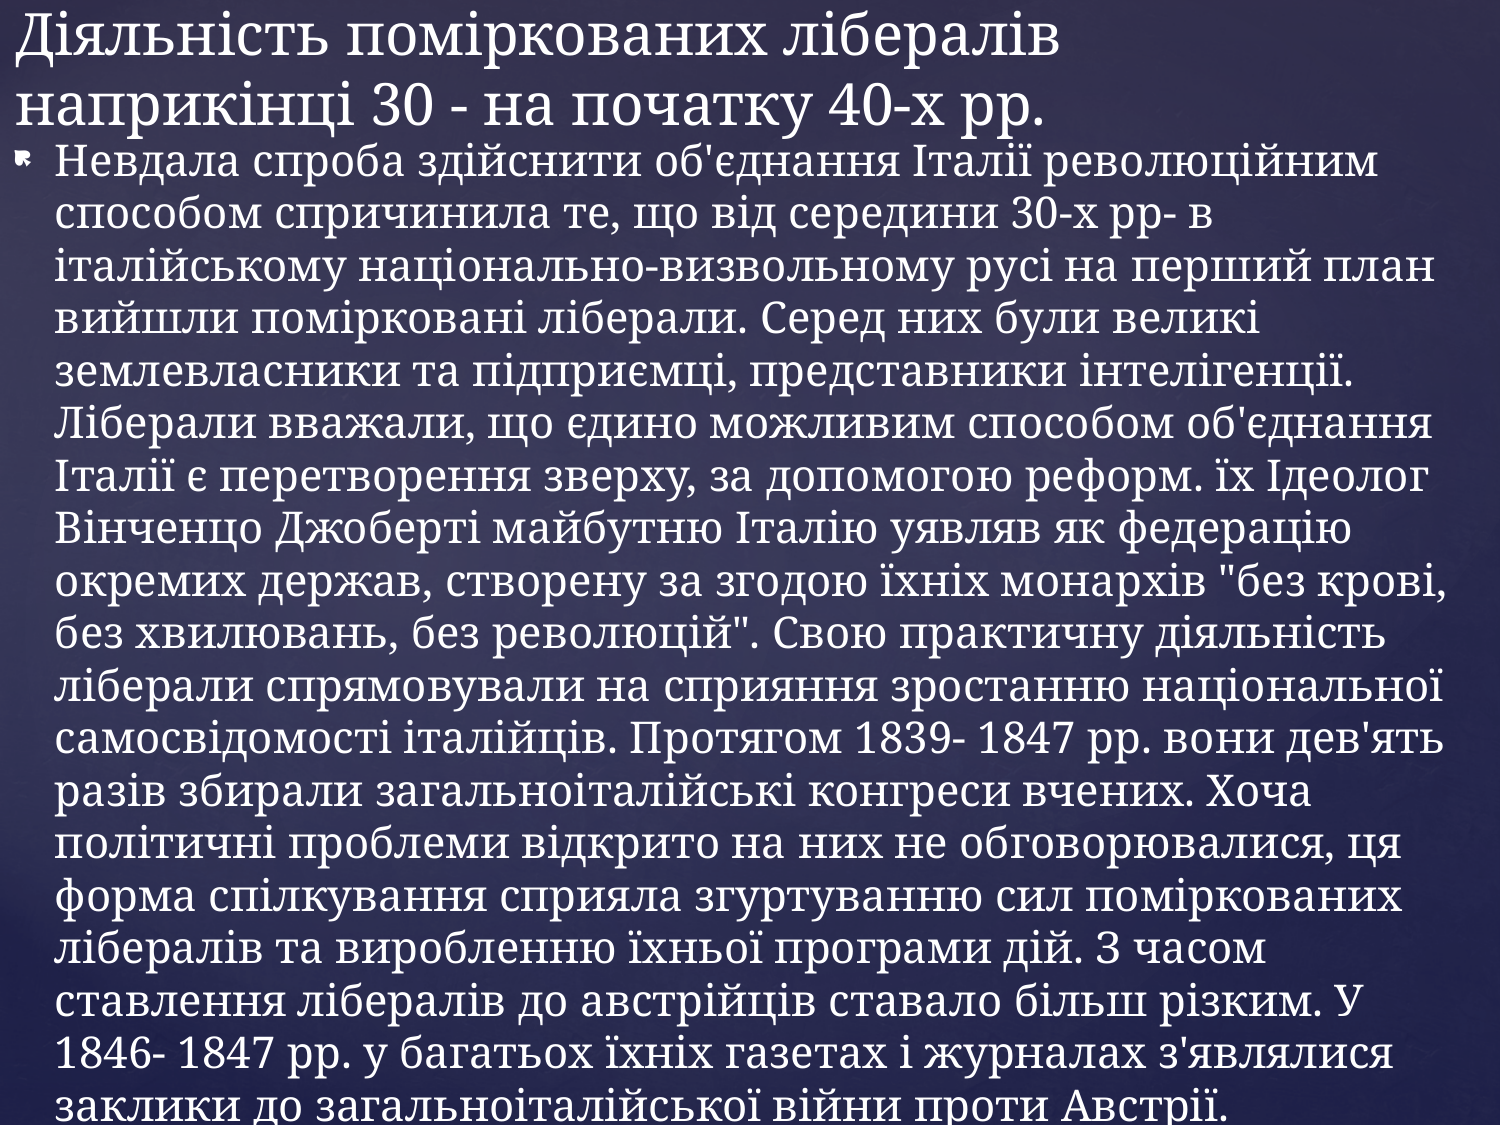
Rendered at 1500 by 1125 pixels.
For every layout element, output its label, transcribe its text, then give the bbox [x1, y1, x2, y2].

title Діяльність поміркованих лібералів наприкінці 30 - на початку 40-х pp. [0, 0, 1238, 145]
list Невдала спроба здійснити об'єднання Італії революційним способом спричинила те, що від середини 30-х рр- в італійському національно-визвольному русі на перший план вийшли помірковані ліберали. Серед них були великі землевласники та підприємці, представники інтелігенції. Ліберали вважали, що єдино можливим способом об'єднання Італії є перетворення зверху, за допомогою реформ. їх Ідеолог Вінченцо Джоберті майбутню Італію уявляв як федерацію окремих держав, створену за згодою їхніх монархів "без крові, без хвилювань, без революцій". Свою практичну діяльність ліберали спрямовували на сприяння зростанню національної самосвідомості італійців. Протягом 1839- 1847 pp. вони дев'ять разів збирали загальноіталійські конгреси вчених. Хоча політичні проблеми відкрито на них не обговорювалися, ця форма спілкування сприяла згуртуванню сил поміркованих лібералів та виробленню їхньої програми дій. З часом ставлення лібералів до австрійців ставало більш різким. У 1846- 1847 pp. у багатьох їхніх газетах і журналах з'являлися заклики до загальноіталійської війни проти Австрії. [0, 137, 1500, 1125]
